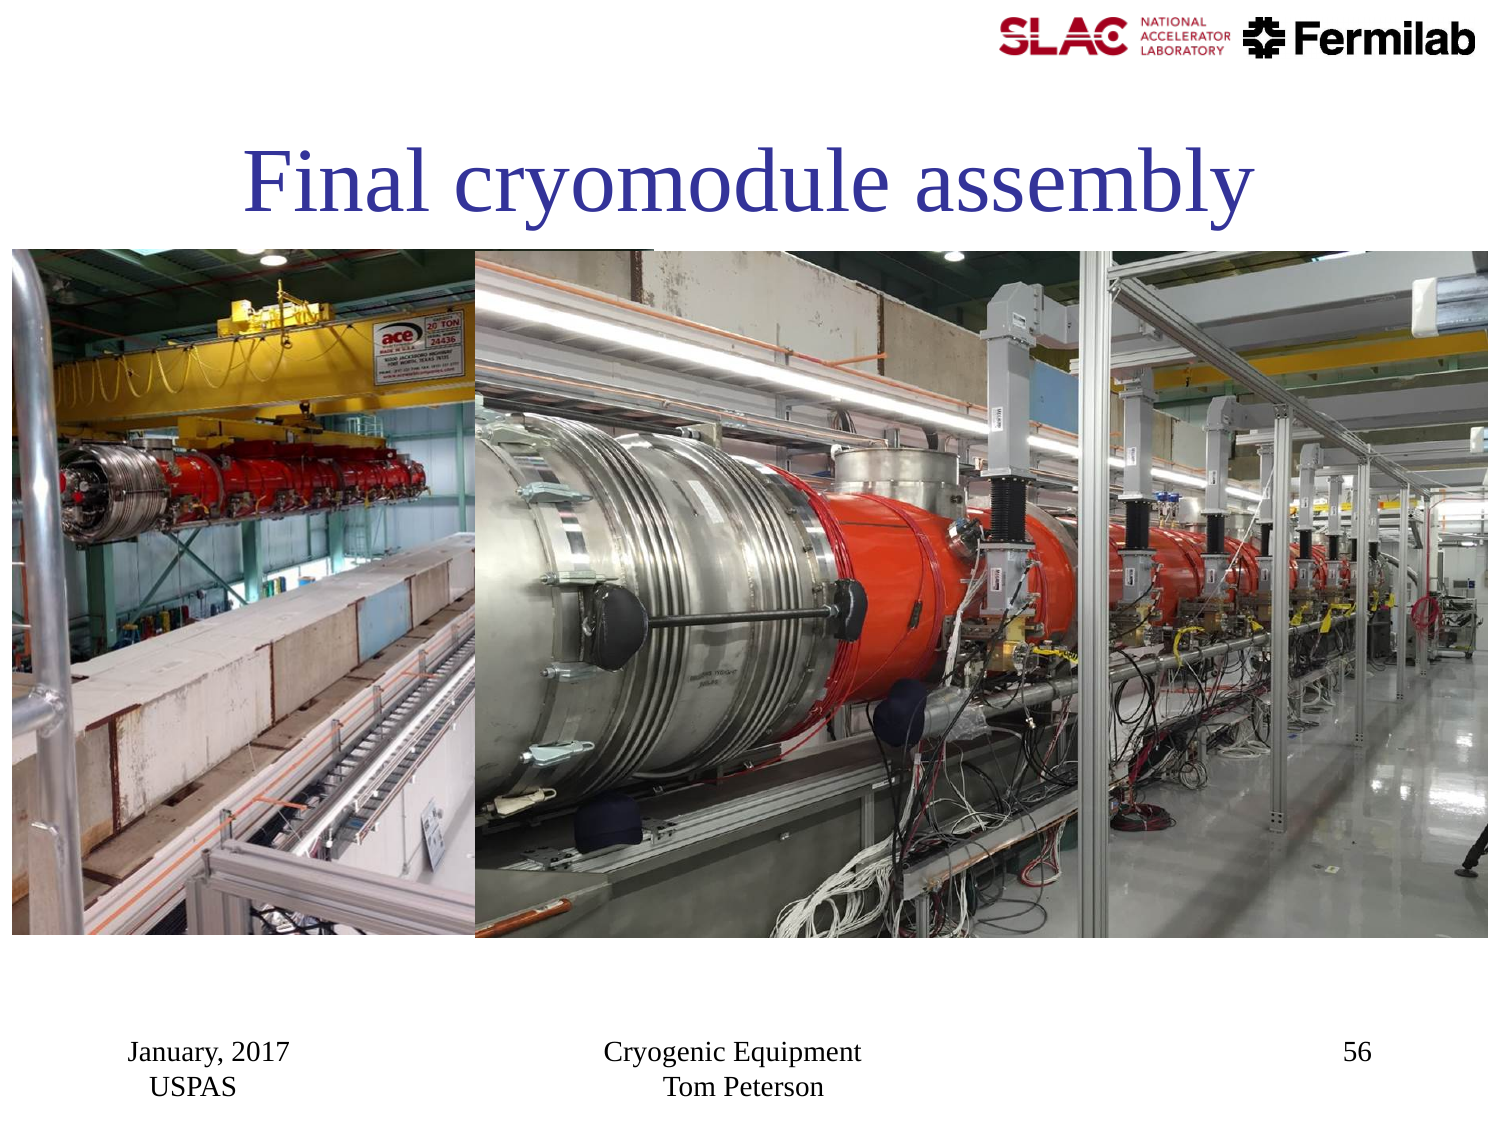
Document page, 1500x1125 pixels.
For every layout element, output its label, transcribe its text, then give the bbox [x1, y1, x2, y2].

picture [999, 17, 1475, 99]
title Final cryomodule assembly [112, 99, 1388, 250]
slide_number 56 [1074, 1025, 1388, 1100]
footer Cryogenic Equipment Tom Peterson [562, 1025, 925, 1100]
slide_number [112, 1025, 313, 1100]
picture [12, 249, 1488, 938]
